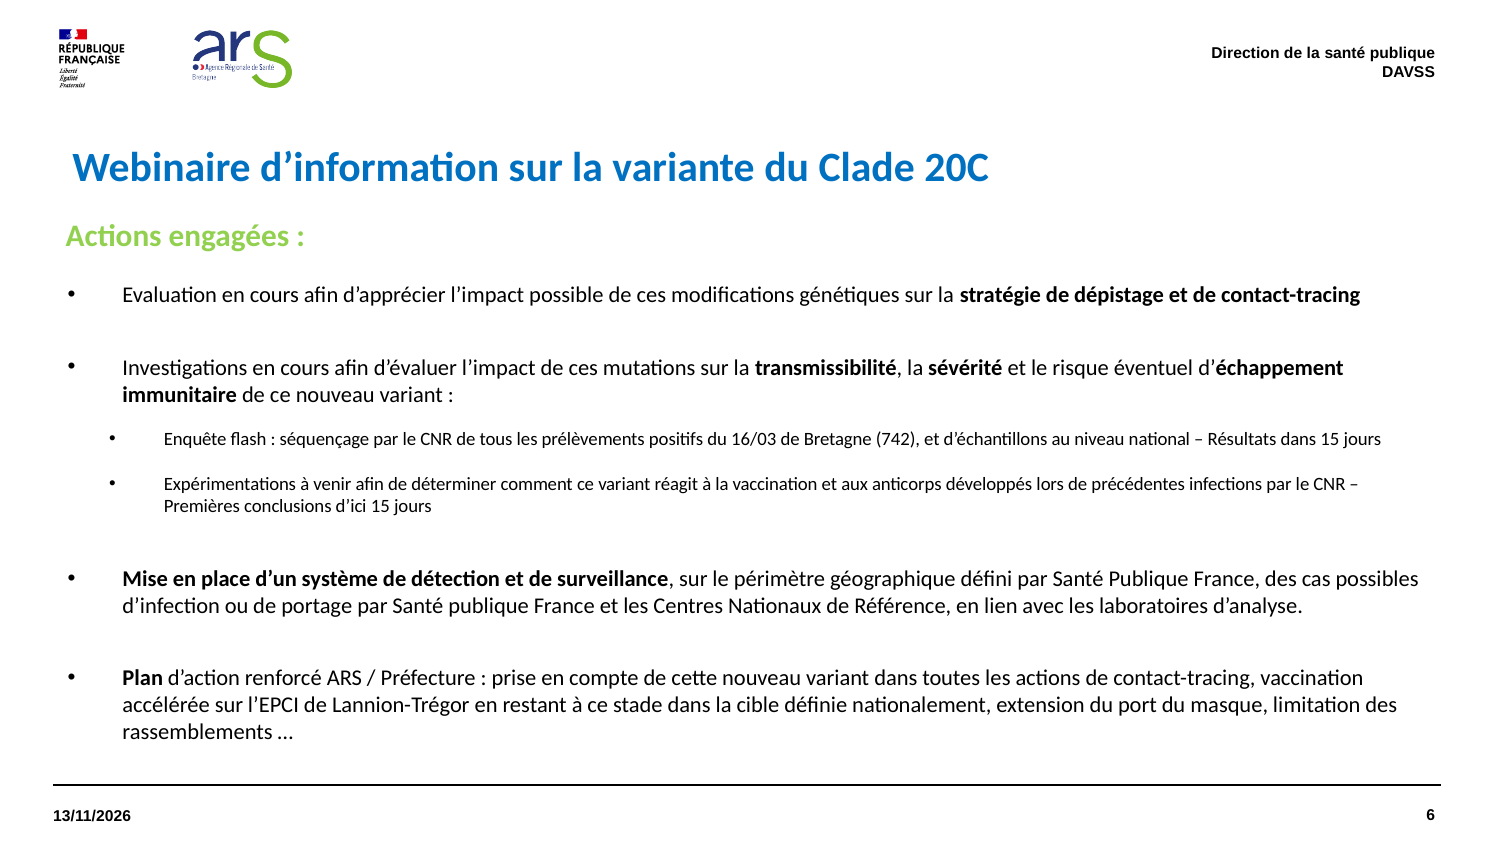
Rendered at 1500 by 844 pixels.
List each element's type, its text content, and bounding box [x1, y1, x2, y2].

title Webinaire d’information sur la variante du Clade 20C [54, 123, 1437, 213]
picture [192, 30, 292, 88]
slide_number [53, 787, 246, 844]
slide_number 6 [1213, 784, 1436, 844]
list Evaluation en cours afin d’apprécier l’impact possible de ces modifications génétiques sur la stratégie de dépistage et de contact-tracing Investigations en cours afin d’évaluer l’impact de ces mutations sur la transmissibilité, la sévérité et le risque éventuel d’échappement immunitaire de ce nouveau variant : Enquête flash : séquençage par le CNR de tous les prélèvements positifs du 16/03 de Bretagne (742), et d’échantillons au niveau national – Résultats dans 15 jours Expérimentations à venir afin de déterminer comment ce variant réagit à la vaccination et aux anticorps développés lors de précédentes infections par le CNR – Premières conclusions d’ici 15 jours Mise en place d’un système de détection et de surveillance, sur le périmètre géographique défini par Santé Publique France, des cas possibles d’infection ou de portage par Santé publique France et les Centres Nationaux de Référence, en lien avec les laboratoires d’analyse. Plan d’action renforcé ARS / Préfecture : prise en compte de cette nouveau variant dans toutes les actions de contact-tracing, vaccination accélérée sur l’EPCI de Lannion-Trégor en restant à ce stade dans la cible définie nationalement, extension du port du masque, limitation des rassemblements … [53, 280, 1436, 753]
picture [47, 17, 136, 107]
footer Direction de la santé publique DAVSS [470, 32, 1436, 92]
list Actions engagées : [49, 215, 1432, 255]
